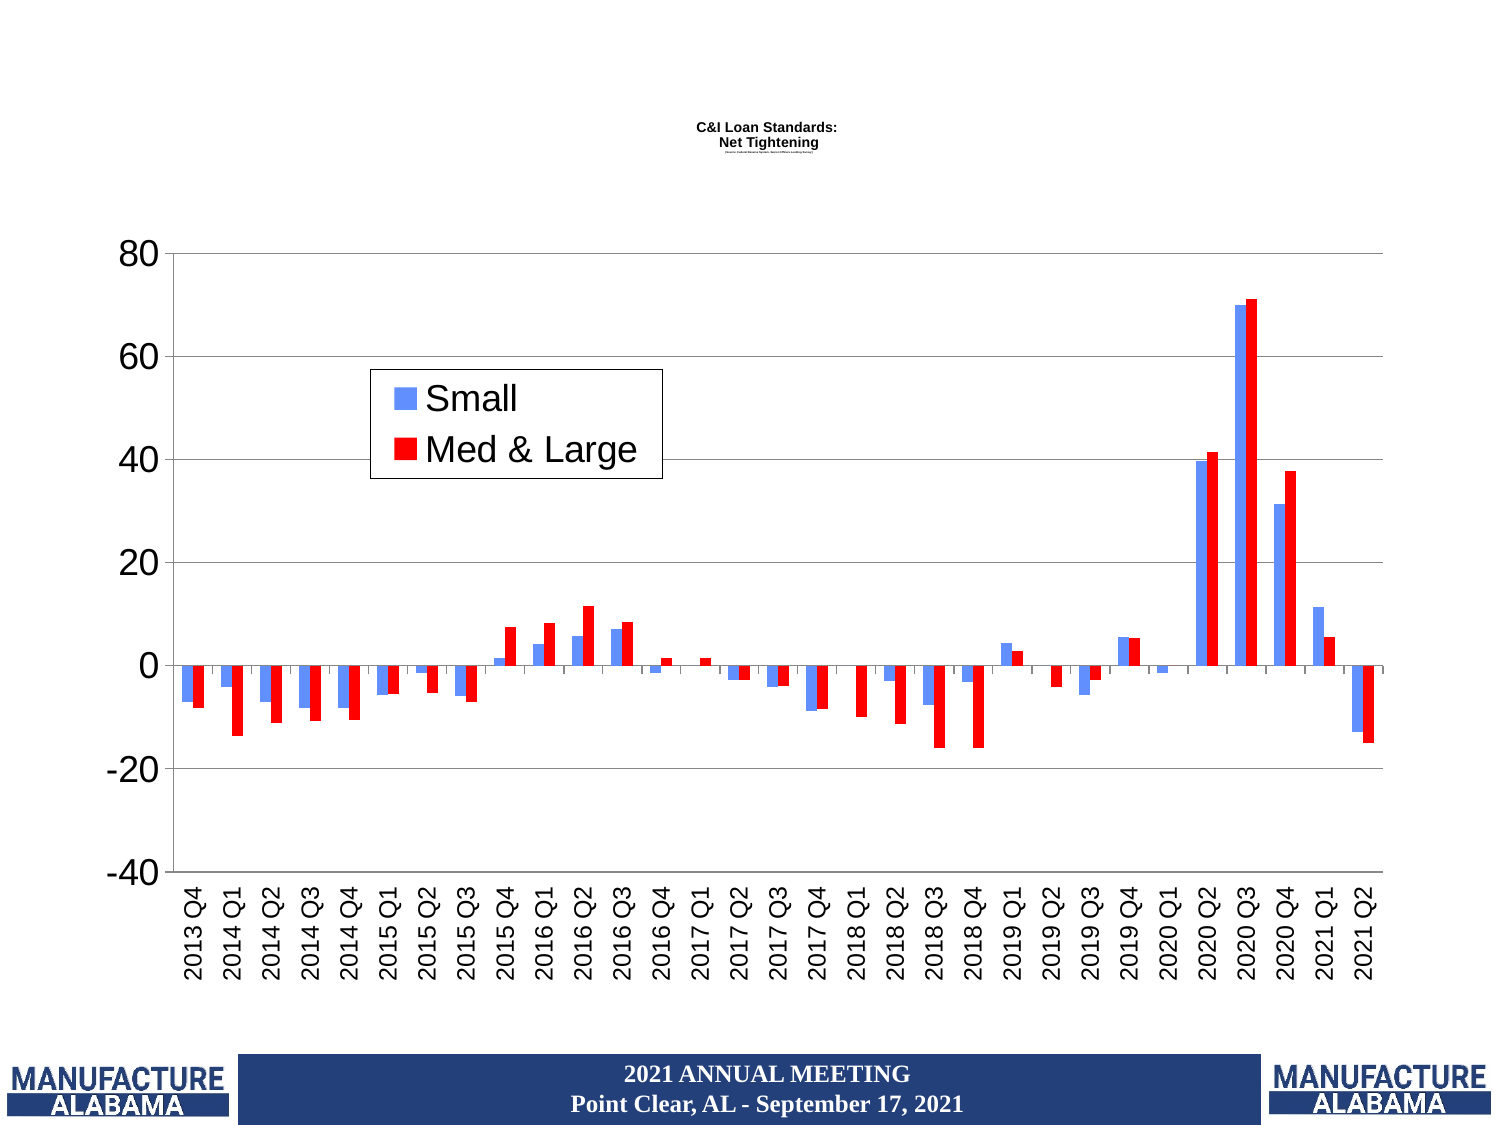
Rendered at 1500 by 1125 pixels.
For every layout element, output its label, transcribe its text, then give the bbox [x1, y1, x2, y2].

title C&I Loan Standards: Net Tightening (Source: Federal Reserve System, Senior Officers Lending Survey) [361, 111, 1177, 163]
picture [1261, 1052, 1500, 1125]
chart [62, 224, 1426, 1026]
picture [0, 1054, 238, 1125]
